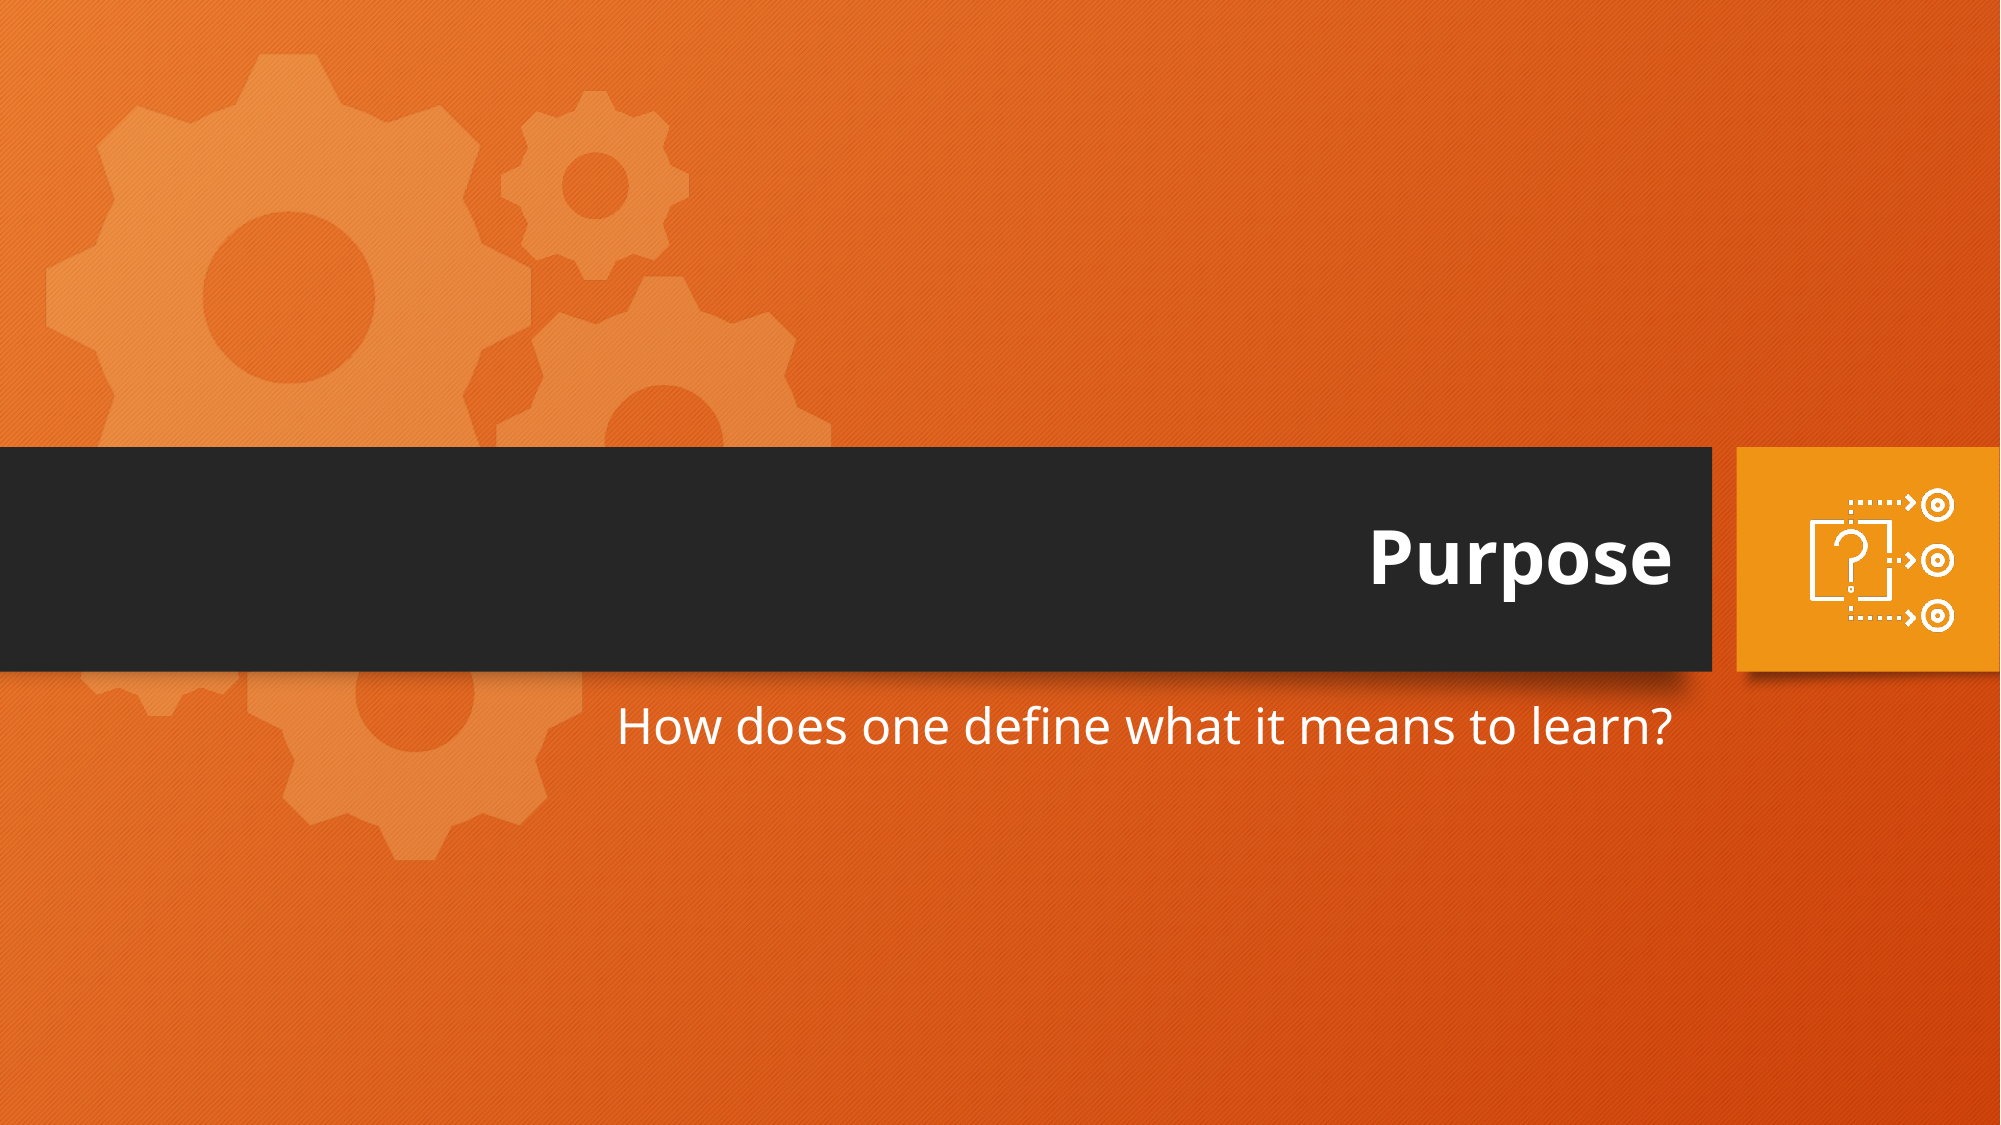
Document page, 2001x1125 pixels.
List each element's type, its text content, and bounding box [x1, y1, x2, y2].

title Purpose [111, 470, 1689, 650]
picture [1736, 672, 2000, 695]
picture [1804, 483, 1959, 638]
picture [0, 672, 1713, 757]
list How does one define what it means to learn? [111, 694, 1689, 974]
picture [29, 12, 901, 447]
